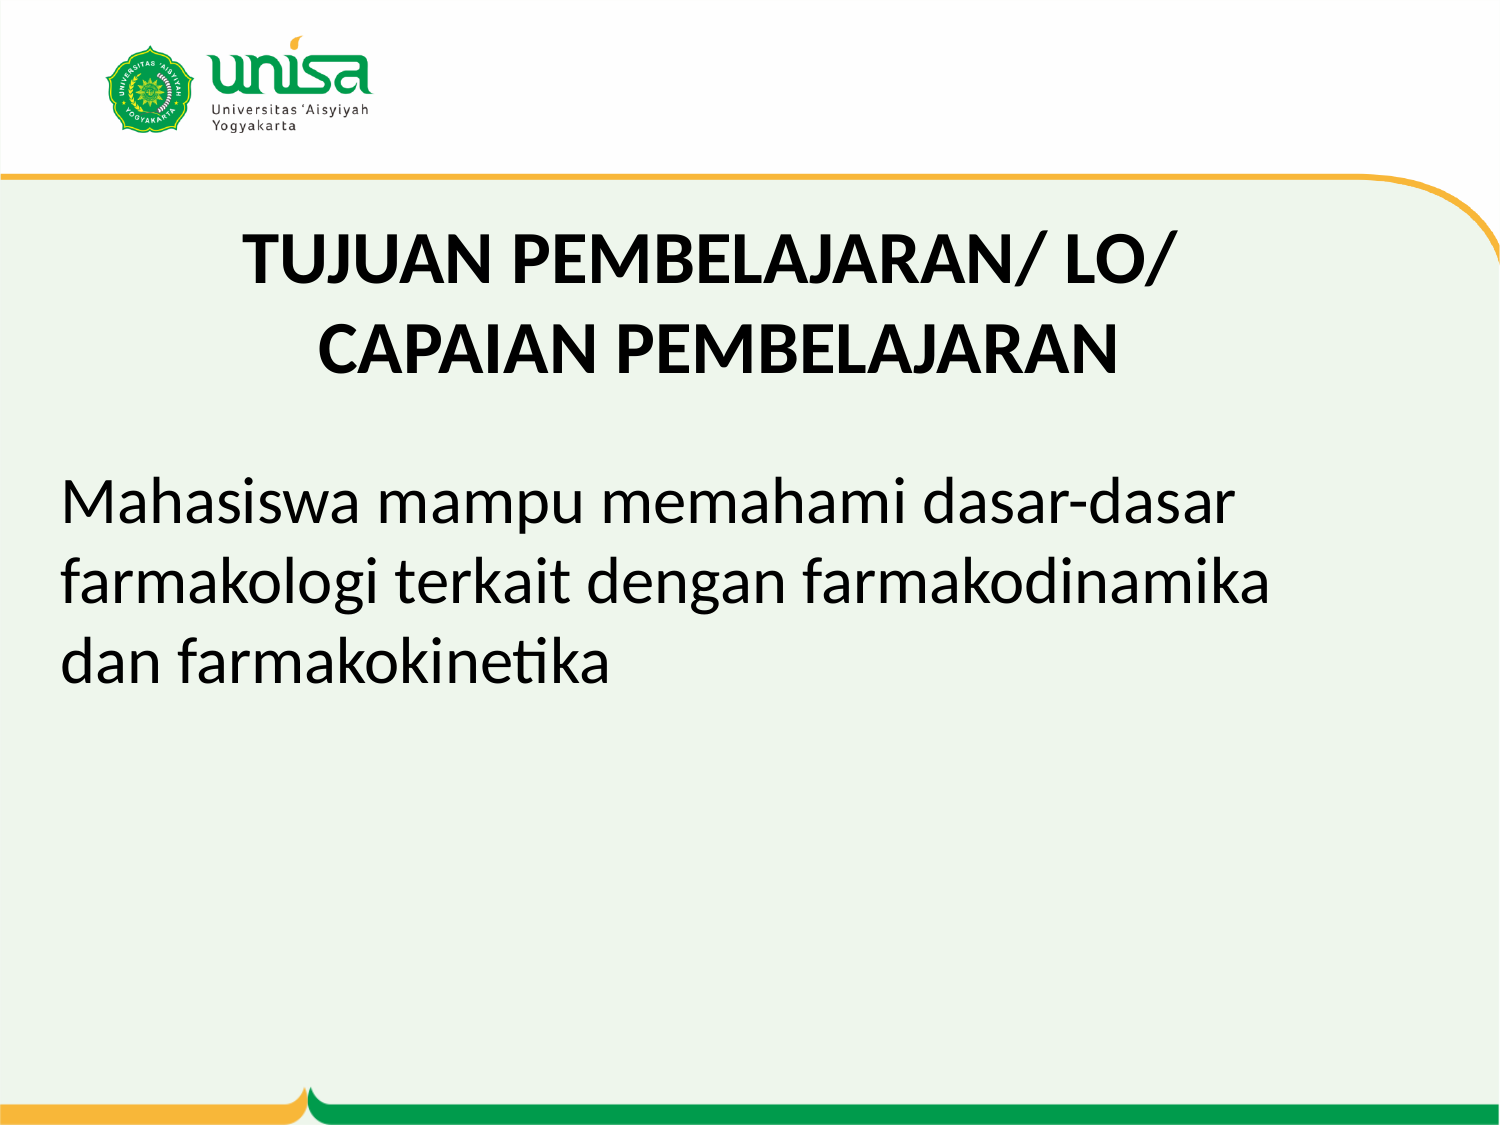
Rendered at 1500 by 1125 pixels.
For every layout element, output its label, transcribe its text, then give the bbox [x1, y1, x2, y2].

text_box Mahasiswa mampu memahami dasar-dasar farmakologi terkait dengan farmakodinamika dan farmakokinetika [45, 449, 1377, 704]
picture [0, 0, 1500, 1125]
text_box TUJUAN PEMBELAJARAN/ LO/ CAPAIAN PEMBELAJARAN [227, 274, 1194, 396]
